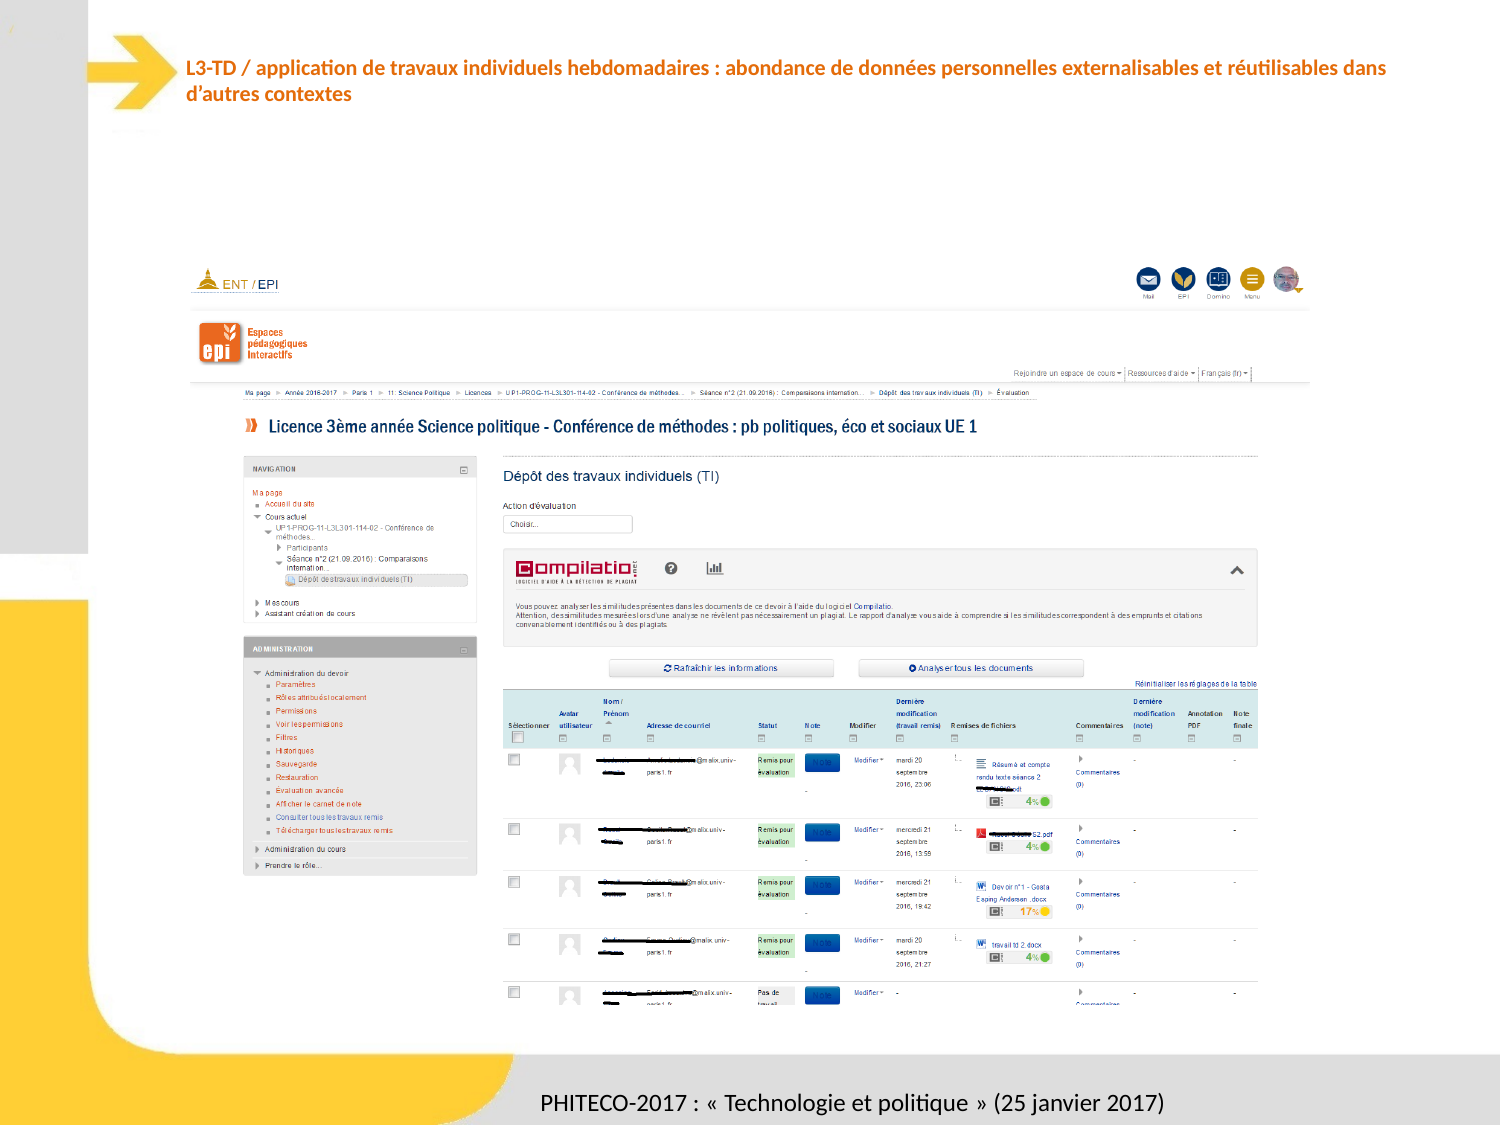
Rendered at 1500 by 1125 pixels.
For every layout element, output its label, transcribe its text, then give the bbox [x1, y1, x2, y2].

title L3-TD / application de travaux individuels hebdomadaires : abondance de données personnelles externalisables et réutilisables dans d’autres contextes [170, 44, 1426, 114]
picture [0, 0, 1500, 1125]
text_box PHITECO-2017 : « Technologie et politique » (25 janvier 2017) [525, 1079, 1459, 1125]
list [189, 262, 1310, 1006]
